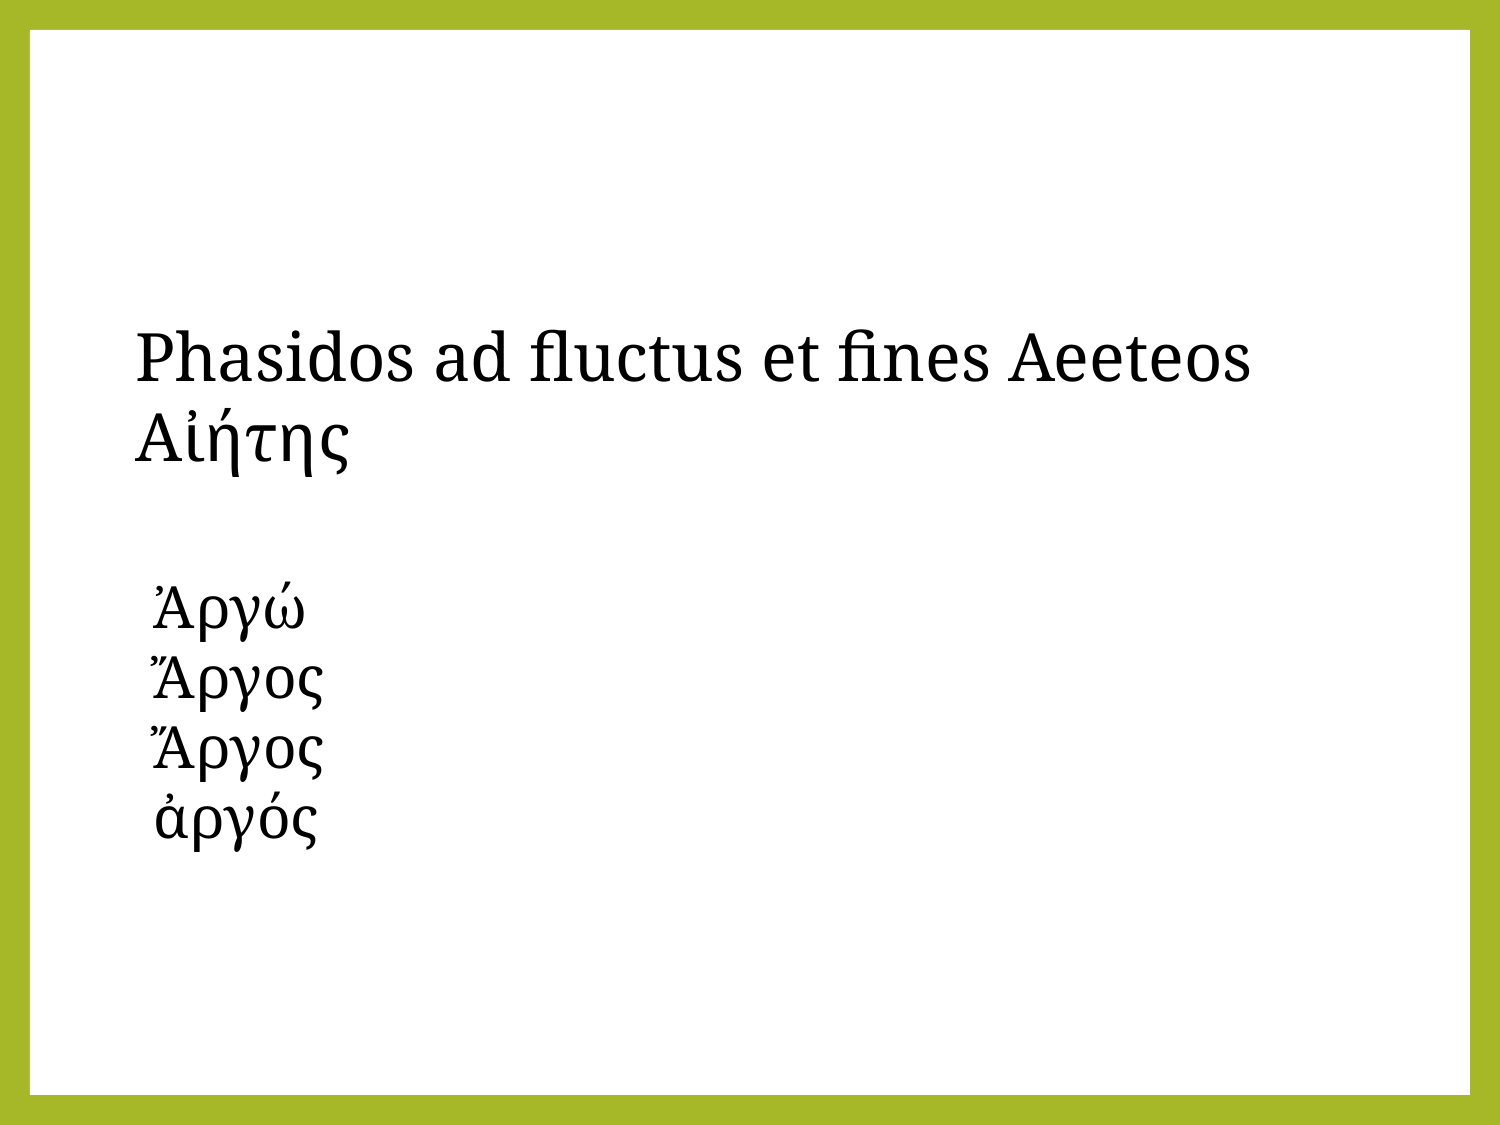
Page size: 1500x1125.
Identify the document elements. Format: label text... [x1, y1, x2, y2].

text_box Phasidos ad fluctus et fines Aeeteos Αἰήτης [120, 307, 1434, 483]
text_box Ἀργώ Ἄργος Ἄργος ἀργός [139, 562, 1154, 858]
